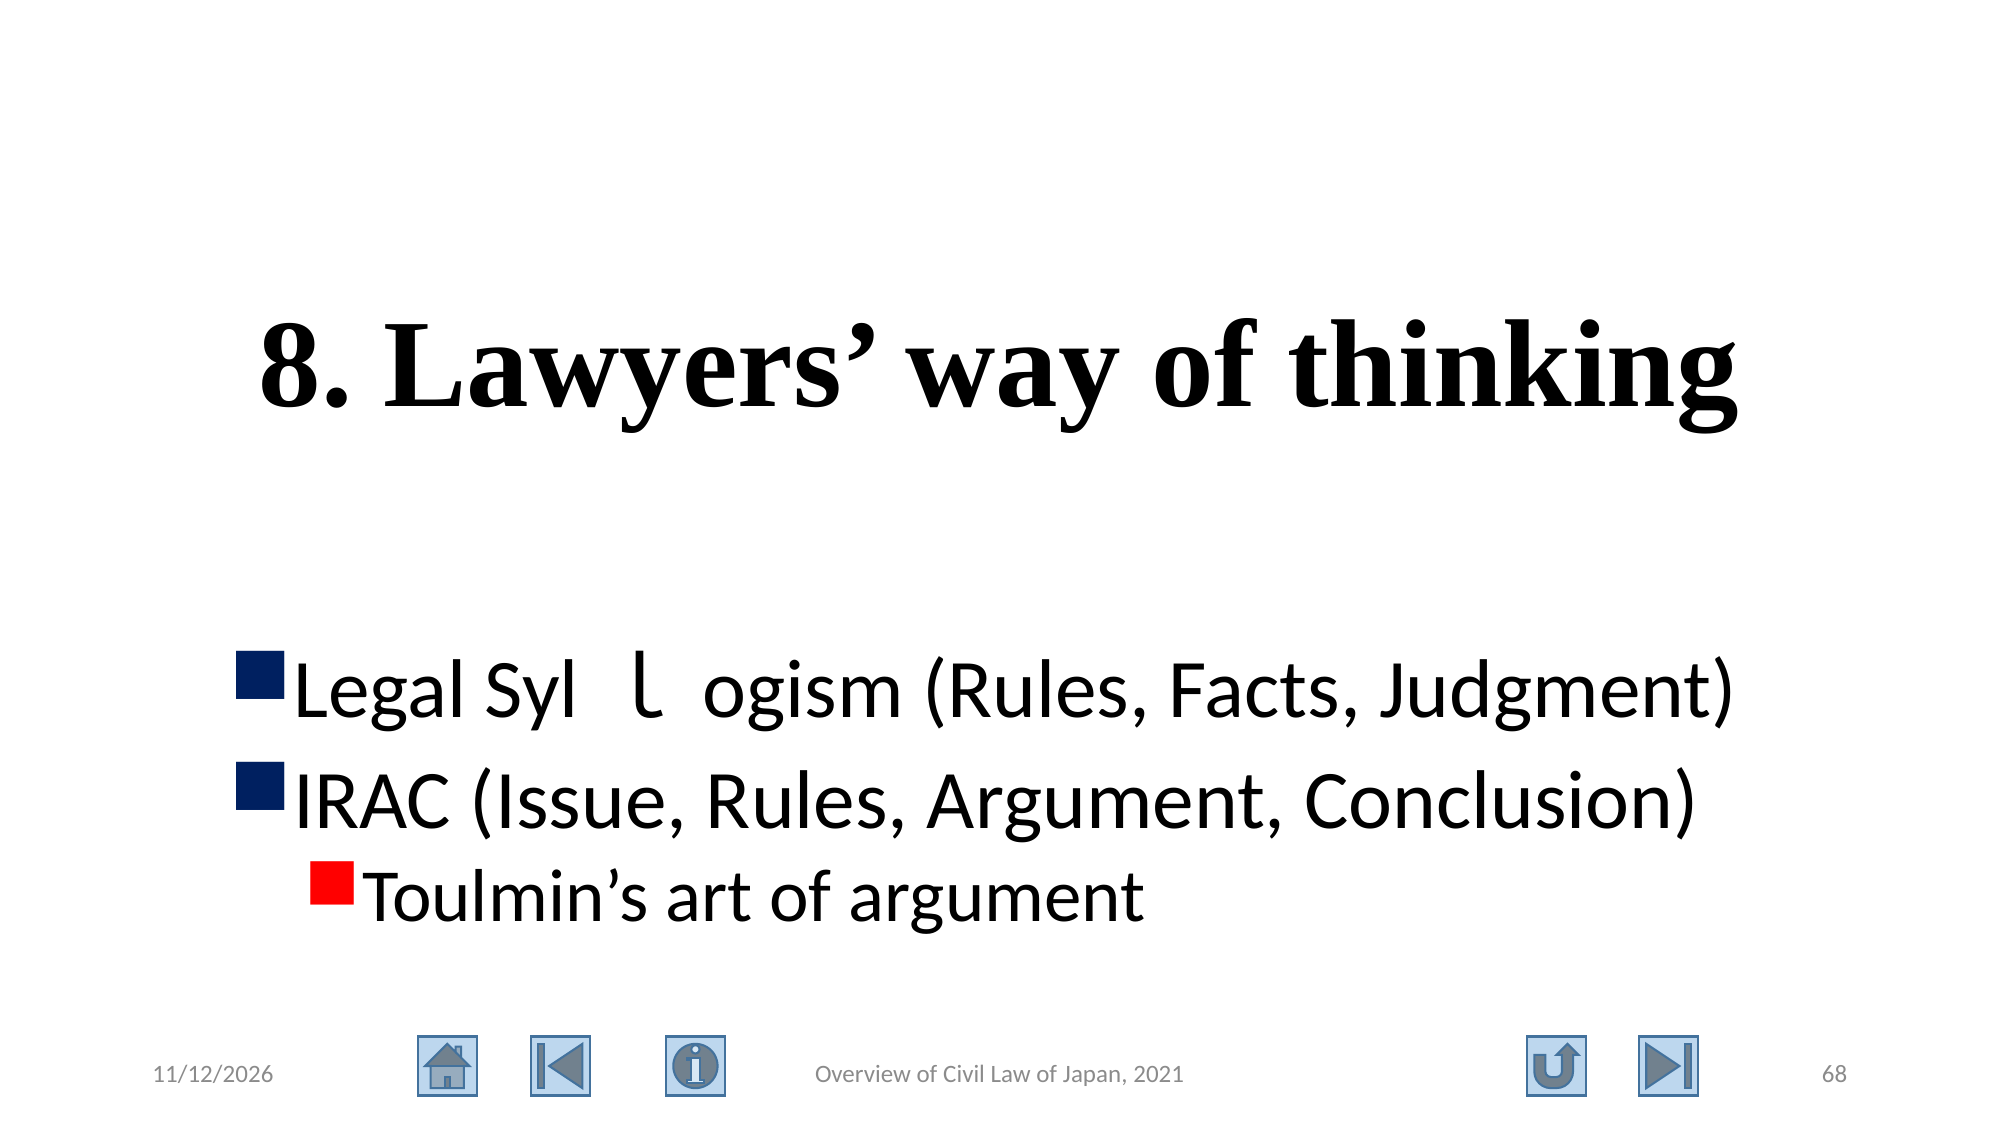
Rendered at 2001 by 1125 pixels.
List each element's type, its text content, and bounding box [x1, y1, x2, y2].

footer Overview of Civil Law of Japan, 2021 [662, 1042, 1338, 1103]
slide_number 68 [1412, 1042, 1863, 1103]
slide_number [137, 1042, 588, 1103]
list Legal Sylｌogism (Rules, Facts, Judgment) IRAC (Issue, Rules, Argument, Conclusion) Toulmin’s art of argument [214, 638, 1783, 951]
title 8. Lawyers’ way of thinking [136, 162, 1862, 569]
